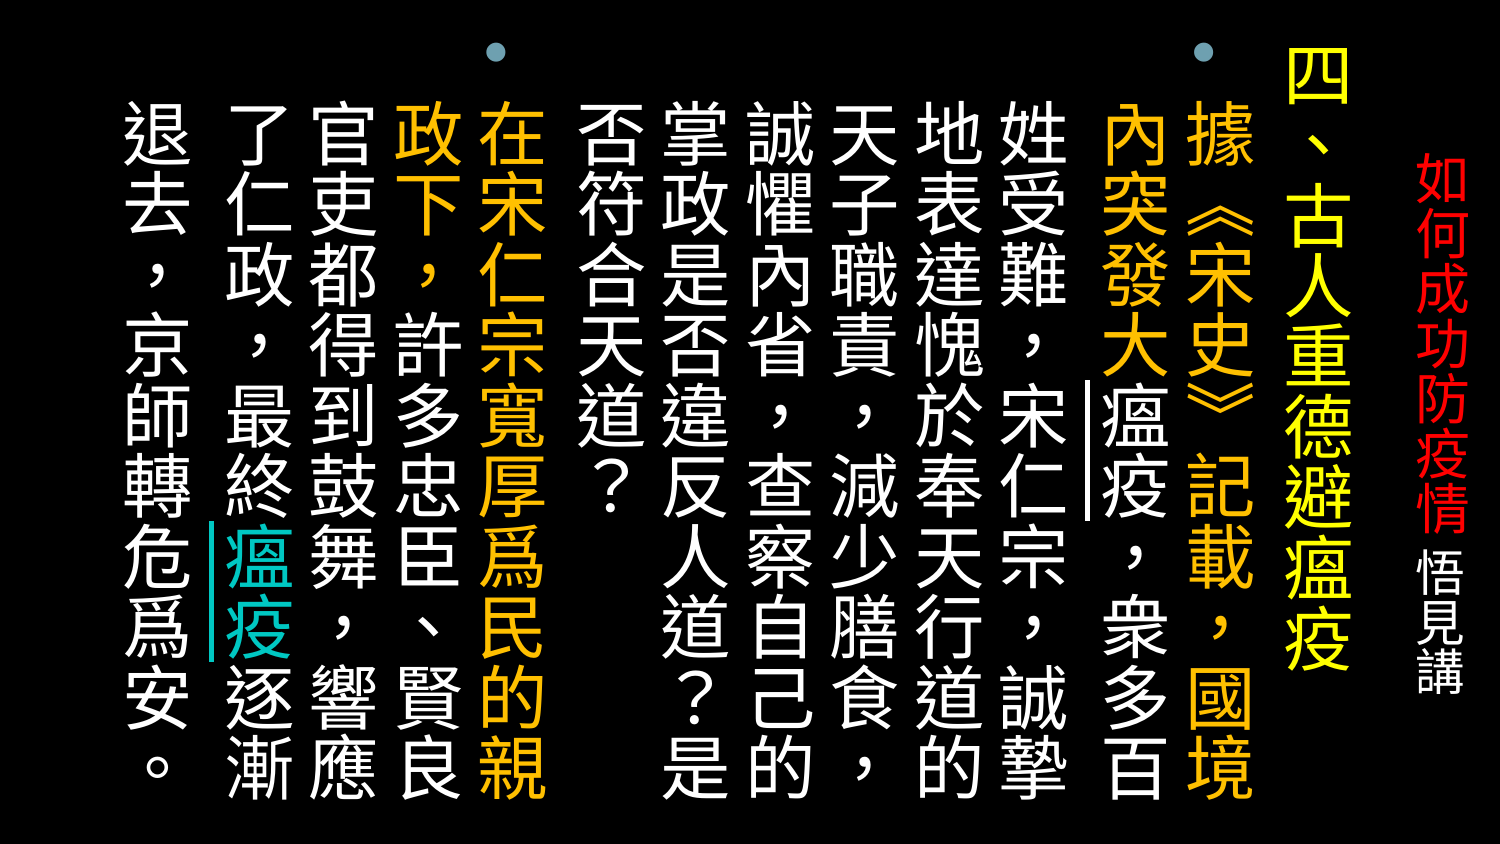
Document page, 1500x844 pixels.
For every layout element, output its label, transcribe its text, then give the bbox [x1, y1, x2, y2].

list 四、古人重德避瘟疫 據《宋史》記載，國境內突發大瘟疫，衆多百姓受難，宋仁宗，誠摯地表達愧於奉天行道的天子職責，減少膳食，誠懼內省，查察自己的掌政是否違反人道？是否符合天道？ 在宋仁宗寬厚爲民的親政下，許多忠臣、賢良官吏都得到鼓舞，響應了仁政，最終瘟疫逐漸退去，京師轉危爲安。 [17, 18, 1388, 825]
title 如何成功防疫情 悟見講 [1399, 23, 1483, 825]
